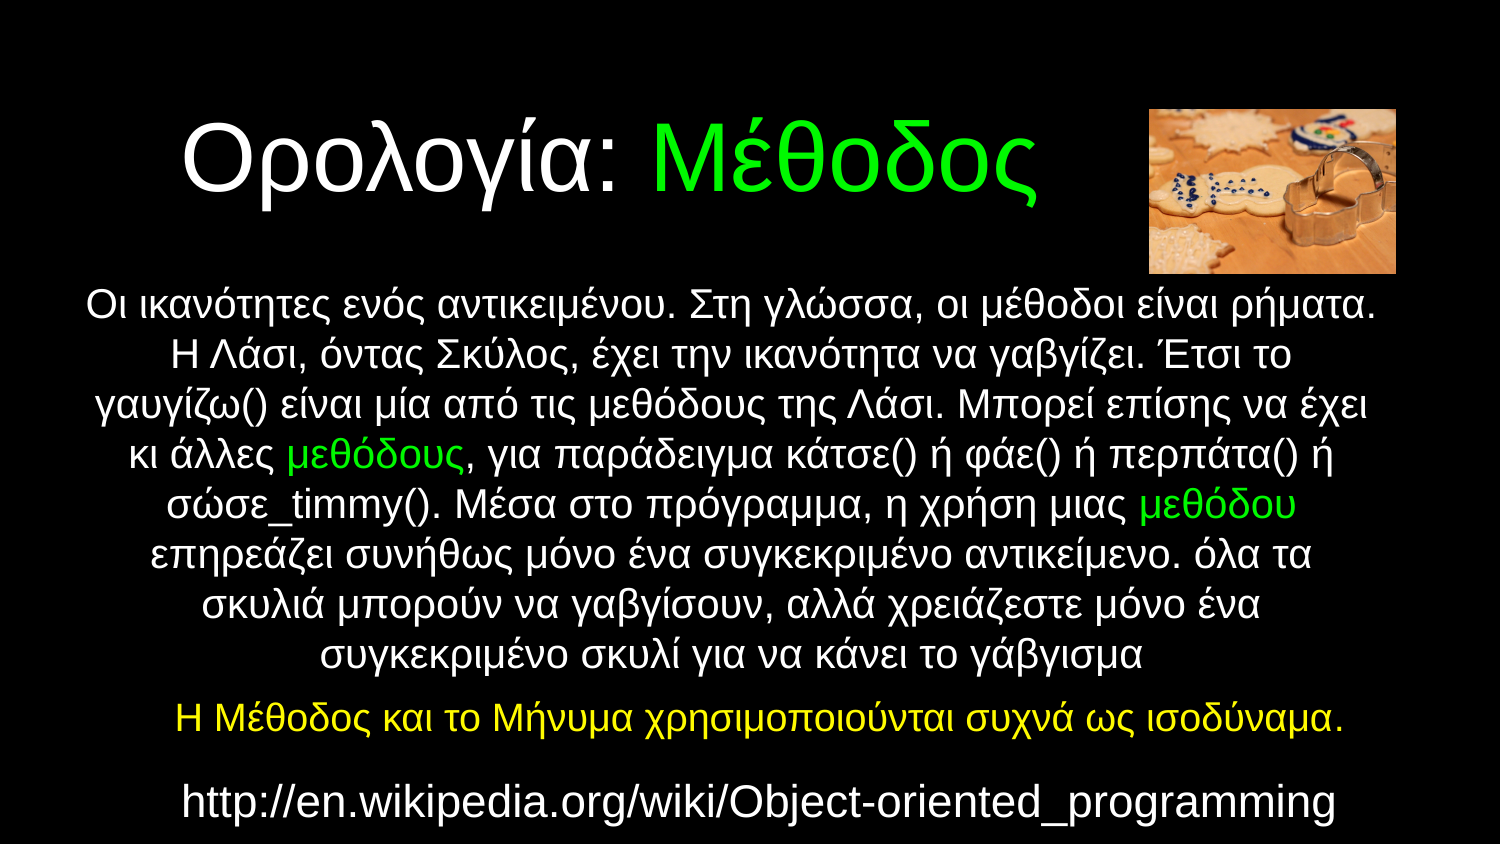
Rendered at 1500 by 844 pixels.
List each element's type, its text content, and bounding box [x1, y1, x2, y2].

text_box http://en.wikipedia.org/wiki/Object-oriented_programming [61, 770, 1458, 829]
text_box Οι ικανότητες ενός αντικειμένου. Στη γλώσσα, οι μέθοδοι είναι ρήματα. Η Λάσι, όντας Σκύλος, έχει την ικανότητα να γαβγίζει. Έτσι το γαυγίζω() είναι μία από τις μεθόδους της Λάσι. Μπορεί επίσης να έχει κι άλλες μεθόδους, για παράδειγμα κάτσε() ή φάε() ή περπάτα() ή σώσε_timmy(). Μέσα στο πρόγραμμα, η χρήση μιας μεθόδου επηρεάζει συνήθως μόνο ένα συγκεκριμένο αντικείμενο. όλα τα σκυλιά μπορούν να γαβγίσουν, αλλά χρειάζεστε μόνο ένα συγκεκριμένο σκυλί για να κάνει το γάβγισμα [81, 319, 1382, 635]
text_box Η Μέθοδος και το Μήνυμα χρησιμοποιούνται συχνά ως ισοδύναμα. [138, 691, 1382, 741]
picture [1149, 109, 1397, 274]
title Ορολογία: Μέθοδος [106, 70, 1114, 235]
